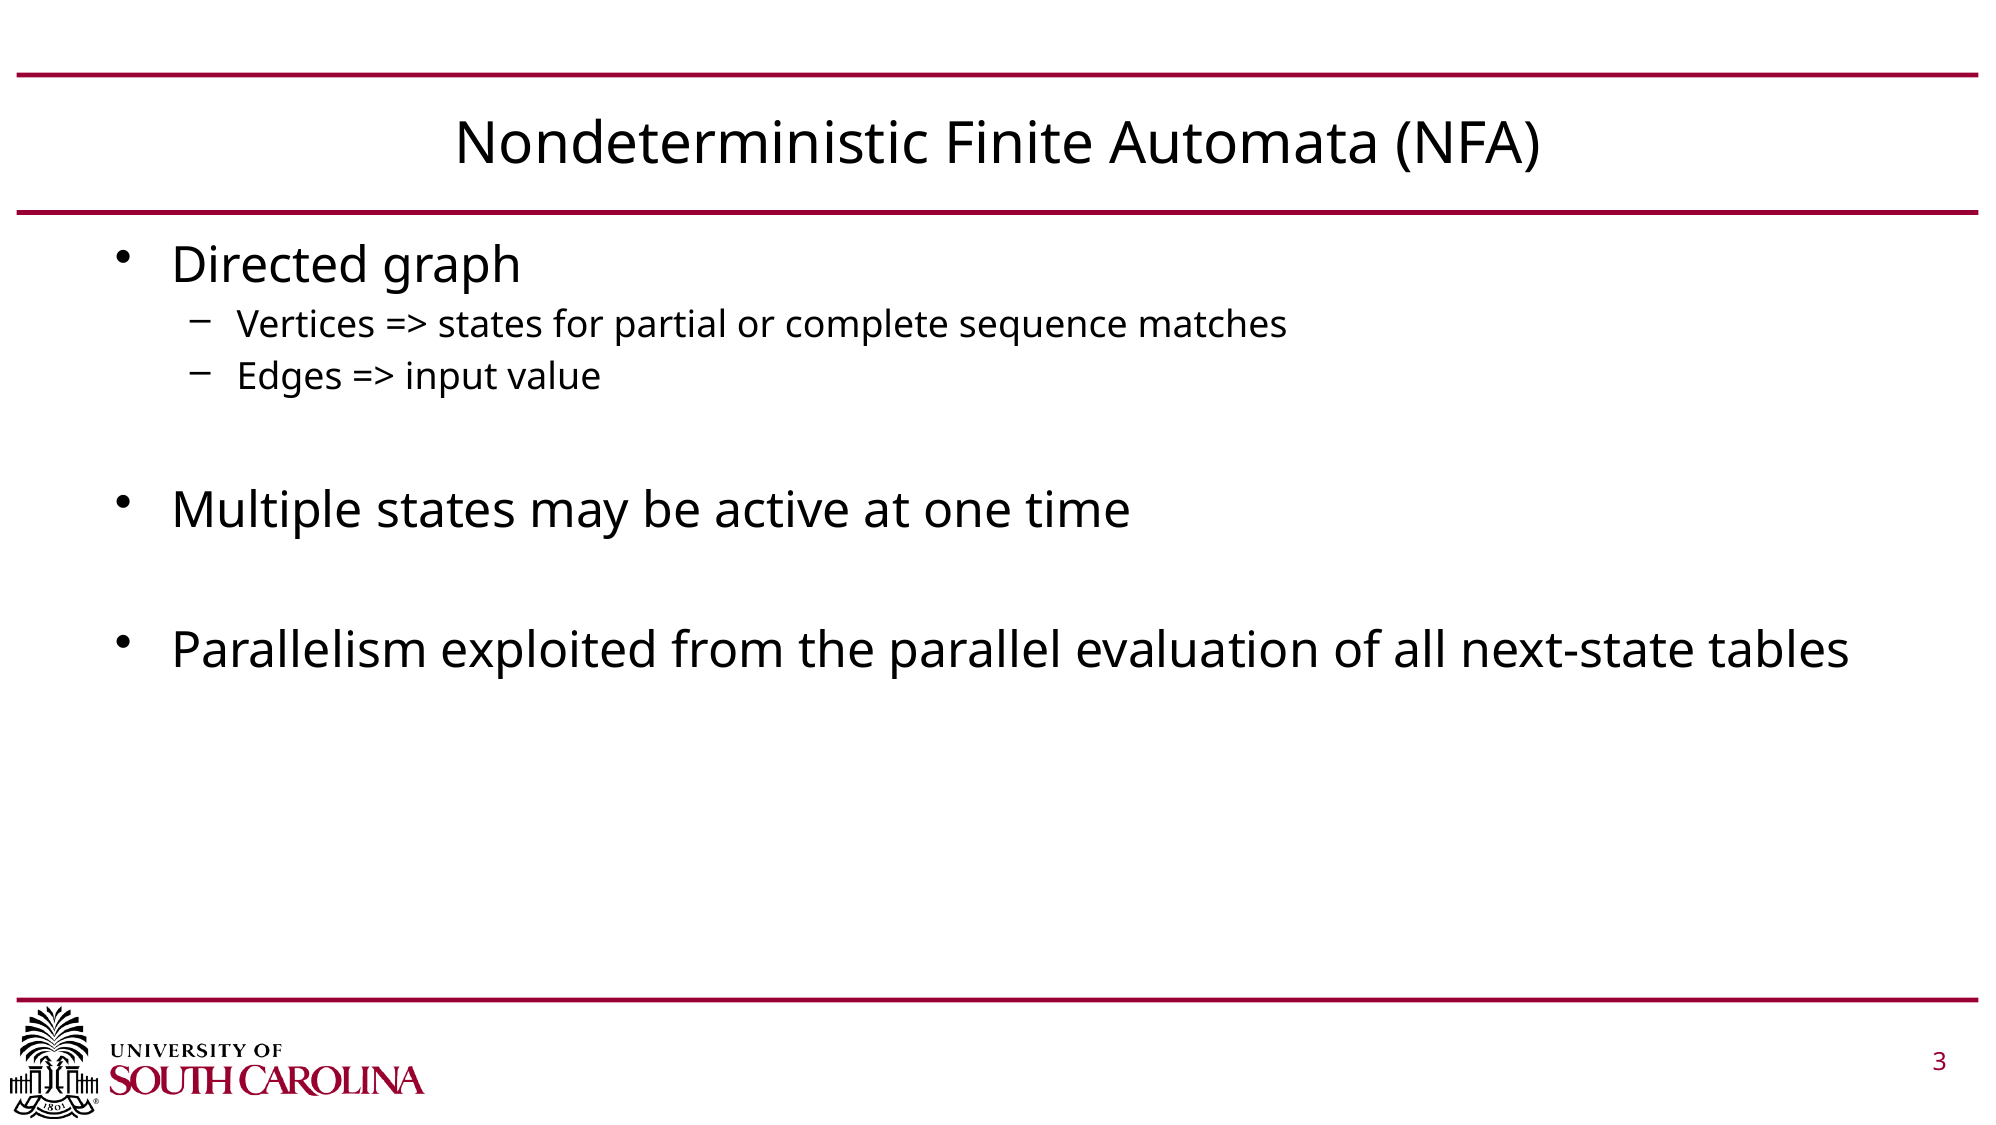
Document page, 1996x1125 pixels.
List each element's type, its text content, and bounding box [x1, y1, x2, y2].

slide_number 3 [565, 1037, 1963, 1088]
list Directed graph Vertices => states for partial or complete sequence matches Edges => input value Multiple states may be active at one time Parallelism exploited from the parallel evaluation of all next-state tables [99, 224, 1896, 988]
picture [10, 1006, 425, 1119]
title Nondeterministic Finite Automata (NFA) [99, 74, 1896, 206]
